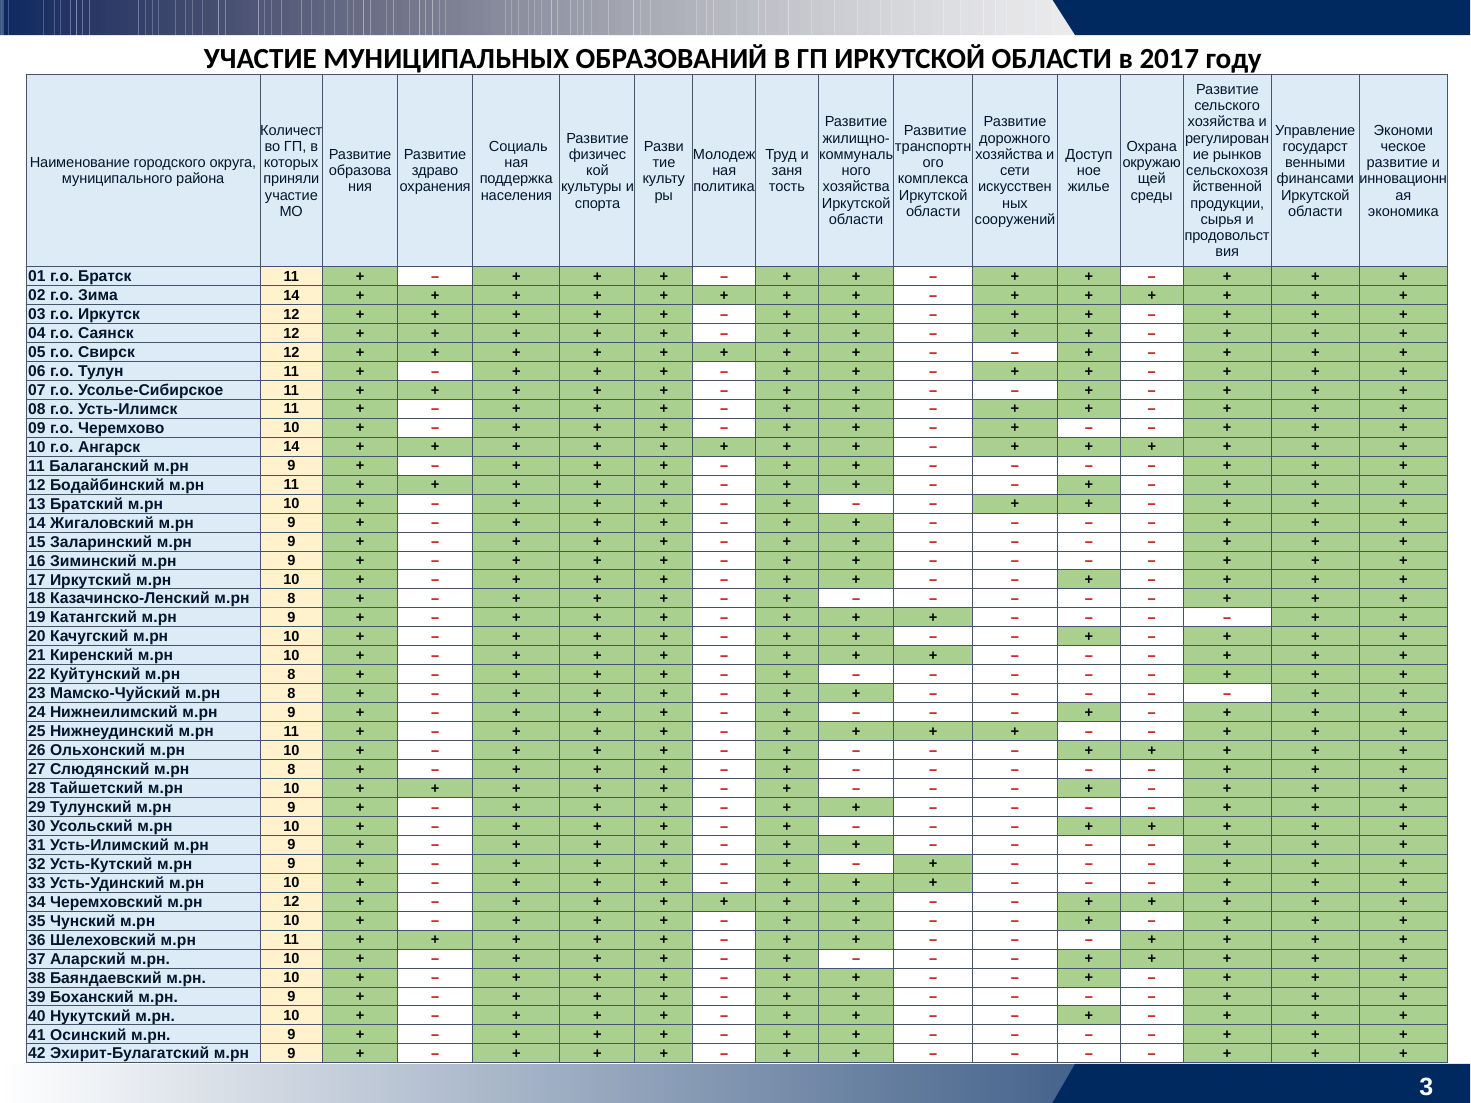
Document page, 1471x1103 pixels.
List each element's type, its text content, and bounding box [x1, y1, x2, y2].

table_cell + [635, 684, 692, 702]
table_cell – [1121, 798, 1183, 816]
table_header Количество ГП, в которых приняли участие МО [261, 75, 322, 266]
table_cell + [635, 988, 692, 1005]
table_cell – [1121, 495, 1183, 513]
table_cell + [1272, 400, 1359, 418]
table_cell + [819, 343, 893, 361]
table_cell + [560, 836, 634, 854]
table_cell + [756, 305, 818, 323]
table_cell + [1360, 836, 1447, 854]
table_cell + [323, 817, 397, 835]
table_cell + [635, 476, 692, 494]
table_cell + [398, 931, 472, 949]
table_cell + [473, 362, 559, 380]
table_cell – [1058, 855, 1120, 873]
table_cell – [1058, 665, 1120, 683]
table_cell + [560, 400, 634, 418]
table_cell + [560, 267, 634, 285]
table_cell + [1184, 552, 1271, 569]
table_cell + [819, 893, 893, 911]
table_cell – [973, 741, 1057, 759]
table_cell – [819, 817, 893, 835]
table_cell + [560, 514, 634, 532]
table_cell + [1184, 969, 1271, 987]
table_cell + [473, 552, 559, 569]
text_box 3 [1127, 1070, 1434, 1101]
table_cell – [973, 855, 1057, 873]
table_cell + [1272, 381, 1359, 399]
table_cell – [1121, 969, 1183, 987]
table_cell – [1121, 627, 1183, 645]
table_cell + [756, 533, 818, 551]
table_cell + [635, 438, 692, 456]
table_cell 26 Ольхонский м.рн [27, 741, 260, 759]
table_cell + [1058, 741, 1120, 759]
table_cell + [473, 457, 559, 475]
table_cell + [1272, 343, 1359, 361]
table_cell – [398, 362, 472, 380]
table_cell + [819, 874, 893, 892]
table_cell – [894, 893, 972, 911]
table_cell + [756, 950, 818, 968]
table_cell + [1272, 514, 1359, 532]
table_header Наименование городского округа, муниципального района [27, 75, 260, 266]
table_cell + [473, 400, 559, 418]
table_cell + [1360, 665, 1447, 683]
table_cell – [1058, 589, 1120, 607]
table_cell 02 г.о. Зима [27, 286, 260, 304]
table_cell + [819, 912, 893, 930]
table_cell + [1184, 836, 1271, 854]
table_cell 12 [261, 893, 322, 911]
table_cell + [398, 286, 472, 304]
table_cell 27 Слюдянский м.рн [27, 760, 260, 778]
table_cell 12 [261, 305, 322, 323]
table_cell + [819, 552, 893, 569]
table_cell + [1058, 627, 1120, 645]
table_cell + [819, 381, 893, 399]
table_cell + [635, 646, 692, 664]
table_cell – [693, 665, 755, 683]
table_cell – [693, 969, 755, 987]
table_cell + [819, 1025, 893, 1043]
table_cell + [1360, 438, 1447, 456]
table_cell 10 [261, 779, 322, 797]
table_cell + [635, 1025, 692, 1043]
table_cell – [973, 988, 1057, 1005]
table_cell + [894, 874, 972, 892]
table_cell 11 Балаганский м.рн [27, 457, 260, 475]
table_header Развитие образова ния [323, 75, 397, 266]
table_cell 40 Нукутский м.рн. [27, 1006, 260, 1024]
table_cell – [693, 267, 755, 285]
table_cell + [1360, 514, 1447, 532]
table_cell + [1184, 267, 1271, 285]
table_cell 9 [261, 1025, 322, 1043]
table_cell 14 [261, 438, 322, 456]
table_header Развитие жилищно-коммунального хозяйства Иркутской области [819, 75, 893, 266]
table_cell + [1360, 267, 1447, 285]
table_cell + [756, 779, 818, 797]
table_cell 38 Баяндаевский м.рн. [27, 969, 260, 987]
table_cell 11 [261, 931, 322, 949]
table_cell + [756, 931, 818, 949]
table_cell – [693, 912, 755, 930]
table_cell + [1272, 570, 1359, 588]
table_cell – [1121, 343, 1183, 361]
table_cell + [1272, 703, 1359, 721]
table_cell + [819, 931, 893, 949]
table_cell 08 г.о. Усть-Илимск [27, 400, 260, 418]
table_cell + [1272, 362, 1359, 380]
table_cell + [323, 286, 397, 304]
table_cell + [1360, 760, 1447, 778]
table_cell – [693, 495, 755, 513]
table_cell – [819, 495, 893, 513]
table_cell 14 [261, 286, 322, 304]
table_cell + [756, 665, 818, 683]
table_cell + [756, 438, 818, 456]
table_cell – [398, 684, 472, 702]
table_cell + [819, 570, 893, 588]
table_cell – [1184, 684, 1271, 702]
table_cell – [1121, 703, 1183, 721]
table_cell + [1360, 950, 1447, 968]
table_cell + [1272, 779, 1359, 797]
table_cell + [1272, 684, 1359, 702]
table_cell 28 Тайшетский м.рн [27, 779, 260, 797]
table_cell + [323, 608, 397, 626]
table_cell + [635, 1006, 692, 1024]
table_cell + [1184, 305, 1271, 323]
table_cell + [323, 362, 397, 380]
table_cell + [1272, 874, 1359, 892]
table_cell + [560, 722, 634, 740]
table_cell 11 [261, 362, 322, 380]
table_cell + [635, 343, 692, 361]
table_cell – [894, 836, 972, 854]
table_cell + [560, 874, 634, 892]
table_cell + [1272, 589, 1359, 607]
table_cell + [756, 741, 818, 759]
table_cell + [473, 1025, 559, 1043]
table_cell – [398, 703, 472, 721]
table_cell + [560, 855, 634, 873]
table_cell – [894, 912, 972, 930]
table_cell – [398, 267, 472, 285]
table_cell + [635, 722, 692, 740]
table_cell + [1184, 1025, 1271, 1043]
table_cell – [894, 570, 972, 588]
table_cell 10 [261, 817, 322, 835]
table_cell – [398, 570, 472, 588]
table_cell + [756, 343, 818, 361]
table_cell – [693, 1025, 755, 1043]
table_cell – [398, 514, 472, 532]
table_cell + [323, 855, 397, 873]
table_cell – [693, 760, 755, 778]
table_cell – [973, 608, 1057, 626]
table_cell + [560, 608, 634, 626]
table_cell + [1360, 533, 1447, 551]
table_cell + [1272, 988, 1359, 1005]
table_cell 9 [261, 1044, 322, 1062]
table_cell + [1184, 855, 1271, 873]
table_cell + [1360, 817, 1447, 835]
table_cell – [973, 1025, 1057, 1043]
table_cell + [756, 286, 818, 304]
table_cell + [973, 722, 1057, 740]
table_cell + [635, 760, 692, 778]
table_cell + [560, 969, 634, 987]
table_cell + [560, 798, 634, 816]
table_cell – [973, 457, 1057, 475]
table_cell – [973, 1044, 1057, 1062]
table_cell – [1058, 646, 1120, 664]
table_cell + [473, 836, 559, 854]
table_cell + [819, 362, 893, 380]
table_cell + [398, 381, 472, 399]
table_cell + [1272, 817, 1359, 835]
table_cell – [693, 646, 755, 664]
table_cell + [323, 589, 397, 607]
table_cell + [323, 324, 397, 342]
table_cell – [1121, 570, 1183, 588]
table_cell – [693, 741, 755, 759]
table_cell + [894, 608, 972, 626]
table_cell – [894, 267, 972, 285]
table_cell + [819, 533, 893, 551]
table_cell 10 [261, 1006, 322, 1024]
table_cell – [398, 457, 472, 475]
table_cell – [1121, 305, 1183, 323]
table_cell – [1121, 324, 1183, 342]
table_cell – [398, 1006, 472, 1024]
table_cell + [473, 703, 559, 721]
table_cell – [894, 1006, 972, 1024]
table_cell + [323, 476, 397, 494]
table_cell + [635, 570, 692, 588]
table_cell + [323, 722, 397, 740]
table_cell + [560, 703, 634, 721]
table_cell + [819, 286, 893, 304]
table_cell + [1184, 324, 1271, 342]
table_cell 10 [261, 646, 322, 664]
table_header Охрана окружающей среды [1121, 75, 1183, 266]
table_cell 42 Эхирит-Булагатский м.рн [27, 1044, 260, 1062]
table_cell – [973, 684, 1057, 702]
table_cell + [323, 874, 397, 892]
table_cell + [819, 1044, 893, 1062]
table_cell – [693, 362, 755, 380]
table_cell + [560, 1025, 634, 1043]
table_cell + [560, 476, 634, 494]
table_cell + [1272, 665, 1359, 683]
table_cell 39 Боханский м.рн. [27, 988, 260, 1005]
table_cell – [973, 893, 1057, 911]
table_cell 16 Зиминский м.рн [27, 552, 260, 569]
table_cell + [1360, 646, 1447, 664]
table_cell – [1121, 514, 1183, 532]
table_cell – [1121, 760, 1183, 778]
table_cell + [1360, 400, 1447, 418]
table_cell + [635, 912, 692, 930]
table_cell 20 Качугский м.рн [27, 627, 260, 645]
table_cell + [1360, 419, 1447, 437]
table_cell + [1058, 570, 1120, 588]
table_cell – [398, 627, 472, 645]
table_cell + [1360, 305, 1447, 323]
table_cell – [1121, 988, 1183, 1005]
table_cell + [560, 760, 634, 778]
table_cell – [693, 400, 755, 418]
table_cell + [756, 969, 818, 987]
table_cell – [693, 1006, 755, 1024]
table_cell + [1272, 476, 1359, 494]
table_cell – [973, 533, 1057, 551]
table_cell + [560, 1044, 634, 1062]
table_cell + [323, 950, 397, 968]
table_cell + [473, 286, 559, 304]
table_cell – [398, 912, 472, 930]
table_header Развитие транспортного комплекса Иркутской области [894, 75, 972, 266]
table_cell + [1272, 438, 1359, 456]
table_cell + [560, 893, 634, 911]
table_cell + [1272, 646, 1359, 664]
table_cell – [693, 552, 755, 569]
table_cell + [1184, 779, 1271, 797]
table_cell – [1121, 589, 1183, 607]
table_cell – [398, 400, 472, 418]
table_cell + [1058, 703, 1120, 721]
table_cell + [756, 570, 818, 588]
table_cell – [398, 874, 472, 892]
table_cell + [819, 476, 893, 494]
table_cell + [473, 514, 559, 532]
table_cell + [1272, 324, 1359, 342]
table_cell + [693, 893, 755, 911]
table_cell + [1184, 646, 1271, 664]
table_cell + [1360, 969, 1447, 987]
table_cell – [973, 514, 1057, 532]
table_cell + [756, 552, 818, 569]
table_cell – [1058, 684, 1120, 702]
table_cell – [1121, 419, 1183, 437]
table_cell + [1360, 627, 1447, 645]
table_cell + [560, 931, 634, 949]
table_cell 8 [261, 760, 322, 778]
table_cell + [473, 438, 559, 456]
table_cell + [1360, 286, 1447, 304]
table_cell – [398, 817, 472, 835]
table_cell – [973, 1006, 1057, 1024]
table_cell 9 [261, 608, 322, 626]
table_cell – [1058, 760, 1120, 778]
table_cell + [323, 627, 397, 645]
table_cell + [323, 514, 397, 532]
table_cell – [894, 324, 972, 342]
table_cell + [473, 855, 559, 873]
table_cell + [473, 570, 559, 588]
table_cell + [1184, 381, 1271, 399]
table_cell + [473, 324, 559, 342]
table_cell + [1184, 514, 1271, 532]
table_cell + [560, 950, 634, 968]
table_cell + [1360, 362, 1447, 380]
table_cell 09 г.о. Черемхово [27, 419, 260, 437]
table_cell – [1121, 362, 1183, 380]
table_cell + [1121, 438, 1183, 456]
table_cell + [1184, 286, 1271, 304]
table_cell – [894, 438, 972, 456]
table_cell + [635, 627, 692, 645]
table_cell + [756, 457, 818, 475]
table_cell + [1272, 722, 1359, 740]
table_cell + [1058, 343, 1120, 361]
table_cell – [819, 741, 893, 759]
table_cell – [894, 552, 972, 569]
table_cell – [973, 646, 1057, 664]
table_cell – [693, 324, 755, 342]
table_cell + [635, 741, 692, 759]
table_cell + [323, 969, 397, 987]
table_cell + [1184, 495, 1271, 513]
table_cell + [323, 665, 397, 683]
table_cell – [398, 608, 472, 626]
table_cell 29 Тулунский м.рн [27, 798, 260, 816]
table_cell + [973, 419, 1057, 437]
table_cell 14 Жигаловский м.рн [27, 514, 260, 532]
table_header Экономи ческое развитие и инновационная экономика [1360, 75, 1447, 266]
table_cell 10 [261, 969, 322, 987]
table_cell + [973, 286, 1057, 304]
table_cell – [819, 703, 893, 721]
table_cell – [894, 665, 972, 683]
table_cell + [1360, 1025, 1447, 1043]
table_cell + [323, 419, 397, 437]
table_cell + [323, 400, 397, 418]
table_cell + [1360, 741, 1447, 759]
table_cell + [1184, 703, 1271, 721]
table_cell + [323, 570, 397, 588]
table_cell – [973, 779, 1057, 797]
table_cell – [693, 419, 755, 437]
table_cell 11 [261, 476, 322, 494]
table_cell + [1272, 495, 1359, 513]
table_cell + [473, 495, 559, 513]
table_cell + [1058, 893, 1120, 911]
table_cell + [819, 267, 893, 285]
table_cell – [894, 495, 972, 513]
table_cell – [398, 950, 472, 968]
table_cell – [819, 779, 893, 797]
table_cell + [1058, 267, 1120, 285]
table_cell + [756, 1006, 818, 1024]
table_cell + [1058, 495, 1120, 513]
table_cell – [819, 589, 893, 607]
table_cell – [973, 627, 1057, 645]
table_cell + [1184, 1006, 1271, 1024]
table_cell + [635, 419, 692, 437]
table_cell + [635, 608, 692, 626]
table_cell + [473, 646, 559, 664]
table_cell + [1058, 381, 1120, 399]
table_cell + [894, 722, 972, 740]
table_cell – [1121, 533, 1183, 551]
table_cell – [693, 779, 755, 797]
table_cell – [398, 855, 472, 873]
table_cell + [635, 703, 692, 721]
table_cell + [1360, 457, 1447, 475]
table_cell – [1058, 874, 1120, 892]
table_cell + [1184, 570, 1271, 588]
table_cell + [756, 608, 818, 626]
table_cell 15 Заларинский м.рн [27, 533, 260, 551]
table_cell + [323, 646, 397, 664]
table_cell + [323, 1006, 397, 1024]
table_cell + [756, 1025, 818, 1043]
table_cell + [1184, 741, 1271, 759]
table_cell + [1184, 931, 1271, 949]
table_cell + [473, 741, 559, 759]
table_cell – [1058, 931, 1120, 949]
table_cell + [560, 570, 634, 588]
table_cell + [1272, 950, 1359, 968]
table_cell 8 [261, 665, 322, 683]
table_cell + [1272, 855, 1359, 873]
table_cell + [1184, 343, 1271, 361]
table_cell – [693, 476, 755, 494]
table_cell + [560, 646, 634, 664]
table_cell 03 г.о. Иркутск [27, 305, 260, 323]
table_cell – [1058, 722, 1120, 740]
table_cell – [1058, 514, 1120, 532]
table_cell + [1360, 608, 1447, 626]
table_cell + [1121, 893, 1183, 911]
table_cell – [1121, 874, 1183, 892]
table_cell + [635, 552, 692, 569]
table_cell – [398, 836, 472, 854]
table_cell + [1360, 381, 1447, 399]
table_cell + [635, 495, 692, 513]
table_cell + [1121, 741, 1183, 759]
table_cell + [819, 836, 893, 854]
table_cell – [1058, 419, 1120, 437]
table_cell + [560, 438, 634, 456]
table_cell + [635, 267, 692, 285]
table_cell – [894, 343, 972, 361]
table_cell + [756, 893, 818, 911]
table_cell – [1058, 836, 1120, 854]
table_cell – [973, 343, 1057, 361]
table_cell + [1184, 950, 1271, 968]
table_cell – [973, 760, 1057, 778]
table_cell – [973, 665, 1057, 683]
table_cell – [973, 950, 1057, 968]
table_cell + [398, 438, 472, 456]
table_cell – [894, 476, 972, 494]
table_cell + [635, 950, 692, 968]
table_cell 10 [261, 419, 322, 437]
table_cell + [473, 988, 559, 1005]
table_cell + [756, 836, 818, 854]
table_cell + [1272, 286, 1359, 304]
table_cell + [1184, 362, 1271, 380]
table_cell – [693, 1044, 755, 1062]
table_cell + [819, 627, 893, 645]
table_cell – [398, 969, 472, 987]
table_cell + [756, 400, 818, 418]
table_cell + [1360, 722, 1447, 740]
table_cell + [756, 362, 818, 380]
table_cell + [635, 665, 692, 683]
table_cell – [894, 1044, 972, 1062]
table_header Разви тие культу ры [635, 75, 692, 266]
table_cell + [560, 286, 634, 304]
table_cell 10 [261, 627, 322, 645]
table_cell 9 [261, 457, 322, 475]
table_cell + [1184, 722, 1271, 740]
table_cell + [323, 912, 397, 930]
table_cell + [756, 684, 818, 702]
table_cell + [323, 779, 397, 797]
table_cell + [323, 988, 397, 1005]
table_cell + [819, 608, 893, 626]
table_cell – [894, 741, 972, 759]
table_cell – [1058, 988, 1120, 1005]
table_cell + [473, 267, 559, 285]
table_cell – [894, 514, 972, 532]
table_cell + [473, 969, 559, 987]
table_header Социаль ная поддержка населения [473, 75, 559, 266]
table_cell + [473, 627, 559, 645]
table_cell + [1360, 589, 1447, 607]
table_cell – [894, 988, 972, 1005]
table_header Развитие физичес кой культуры и спорта [560, 75, 634, 266]
table_cell 9 [261, 703, 322, 721]
table_cell + [323, 893, 397, 911]
table_cell + [1121, 286, 1183, 304]
table_cell + [1058, 305, 1120, 323]
table_cell – [398, 552, 472, 569]
table_cell – [894, 684, 972, 702]
table_cell + [1272, 305, 1359, 323]
table_cell + [1184, 798, 1271, 816]
table_cell + [1272, 1025, 1359, 1043]
table_cell – [1121, 400, 1183, 418]
table_cell 23 Мамско-Чуйский м.рн [27, 684, 260, 702]
table_cell – [693, 608, 755, 626]
table_cell + [1184, 627, 1271, 645]
table_cell + [756, 798, 818, 816]
table_cell + [1360, 874, 1447, 892]
table_cell + [323, 798, 397, 816]
table_cell + [560, 533, 634, 551]
table_cell 18 Казачинско-Ленский м.рн [27, 589, 260, 607]
table_header Труд и заня тость [756, 75, 818, 266]
table_cell 9 [261, 533, 322, 551]
table_cell + [473, 931, 559, 949]
table_cell – [973, 703, 1057, 721]
table_header Развитие сельского хозяйства и регулирование рынков сельскохозяйственной продукции, сырья и продовольствия [1184, 75, 1271, 266]
table_cell + [1184, 988, 1271, 1005]
table_cell + [1184, 760, 1271, 778]
table_cell – [398, 419, 472, 437]
table_cell – [894, 798, 972, 816]
table_cell – [894, 931, 972, 949]
table_cell + [323, 684, 397, 702]
table_cell + [1184, 533, 1271, 551]
table_cell + [756, 912, 818, 930]
table_cell 8 [261, 684, 322, 702]
table_cell 04 г.о. Саянск [27, 324, 260, 342]
table_cell + [1058, 912, 1120, 930]
table_cell – [693, 381, 755, 399]
table_cell + [1058, 400, 1120, 418]
table_cell + [635, 798, 692, 816]
table_cell + [473, 1044, 559, 1062]
table_cell 36 Шелеховский м.рн [27, 931, 260, 949]
table_cell – [894, 362, 972, 380]
table_cell – [398, 1044, 472, 1062]
table_cell – [693, 305, 755, 323]
table_cell – [1058, 608, 1120, 626]
table_cell + [473, 665, 559, 683]
table_cell + [635, 533, 692, 551]
table_cell – [398, 589, 472, 607]
table_cell + [819, 684, 893, 702]
table_cell – [693, 817, 755, 835]
table_cell + [323, 533, 397, 551]
table_cell + [635, 457, 692, 475]
table_cell + [756, 988, 818, 1005]
table_cell – [693, 931, 755, 949]
table_cell + [398, 343, 472, 361]
table_cell + [819, 798, 893, 816]
table_cell + [1272, 267, 1359, 285]
table_cell – [398, 893, 472, 911]
table_cell + [1184, 665, 1271, 683]
table_cell – [894, 400, 972, 418]
table_cell + [1272, 760, 1359, 778]
table_cell – [894, 589, 972, 607]
table_cell + [473, 533, 559, 551]
table_cell + [1184, 438, 1271, 456]
table_cell + [1272, 419, 1359, 437]
table_cell 11 [261, 722, 322, 740]
table_cell + [635, 817, 692, 835]
table_cell – [1121, 267, 1183, 285]
table_cell + [473, 589, 559, 607]
table_cell + [398, 779, 472, 797]
table_cell + [1360, 988, 1447, 1005]
table_cell + [473, 381, 559, 399]
table_cell + [819, 438, 893, 456]
table_cell – [1058, 457, 1120, 475]
table_cell + [1272, 931, 1359, 949]
table_cell 9 [261, 798, 322, 816]
table_cell – [894, 817, 972, 835]
table_cell + [473, 608, 559, 626]
table_cell – [693, 950, 755, 968]
table_cell + [323, 305, 397, 323]
table_cell + [756, 874, 818, 892]
table_cell – [1121, 836, 1183, 854]
table_cell – [398, 1025, 472, 1043]
table_cell + [635, 514, 692, 532]
table_cell + [1058, 324, 1120, 342]
table_cell + [1058, 438, 1120, 456]
table_cell + [756, 817, 818, 835]
table_cell + [560, 419, 634, 437]
table_cell – [1121, 722, 1183, 740]
table_cell + [756, 760, 818, 778]
table_cell 11 [261, 381, 322, 399]
table_cell – [1121, 1006, 1183, 1024]
table_cell + [473, 419, 559, 437]
table_cell – [973, 552, 1057, 569]
table_cell + [1184, 589, 1271, 607]
table_cell – [1058, 798, 1120, 816]
table_cell 19 Катангский м.рн [27, 608, 260, 626]
table_cell – [894, 533, 972, 551]
table_cell – [693, 798, 755, 816]
table_cell + [1360, 684, 1447, 702]
table_cell + [756, 627, 818, 645]
table_cell + [1360, 570, 1447, 588]
table_cell – [693, 533, 755, 551]
table_cell + [1058, 950, 1120, 968]
table_cell + [560, 741, 634, 759]
table_cell + [560, 627, 634, 645]
table_cell + [560, 552, 634, 569]
table_cell + [635, 305, 692, 323]
table_cell + [1184, 419, 1271, 437]
table_cell – [693, 855, 755, 873]
table_cell + [1272, 552, 1359, 569]
table_cell + [560, 665, 634, 683]
table_cell + [323, 1025, 397, 1043]
table_cell + [973, 305, 1057, 323]
table_cell – [398, 495, 472, 513]
table_cell + [819, 722, 893, 740]
table_cell + [1360, 855, 1447, 873]
table_cell – [1121, 855, 1183, 873]
table_cell – [398, 646, 472, 664]
table_cell – [693, 514, 755, 532]
table_cell 17 Иркутский м.рн [27, 570, 260, 588]
table_cell + [1121, 931, 1183, 949]
table_cell + [473, 817, 559, 835]
table_cell + [323, 760, 397, 778]
table_cell – [398, 798, 472, 816]
table_cell – [819, 760, 893, 778]
table_cell + [635, 931, 692, 949]
table_cell – [973, 381, 1057, 399]
table_cell – [1121, 912, 1183, 930]
table_cell + [1360, 893, 1447, 911]
table_cell 10 [261, 570, 322, 588]
table_cell + [323, 381, 397, 399]
table_cell + [1184, 476, 1271, 494]
table_cell + [473, 798, 559, 816]
table_cell + [693, 438, 755, 456]
table_cell + [693, 343, 755, 361]
table_cell – [398, 665, 472, 683]
table_cell – [1058, 552, 1120, 569]
table_cell + [1184, 1044, 1271, 1062]
table_cell + [1058, 362, 1120, 380]
table_cell – [894, 950, 972, 968]
table_cell 25 Нижнеудинский м.рн [27, 722, 260, 740]
table_cell + [1272, 608, 1359, 626]
table_cell 12 [261, 343, 322, 361]
table_cell – [973, 931, 1057, 949]
table_cell + [1272, 836, 1359, 854]
table_cell + [756, 722, 818, 740]
table_cell – [1121, 457, 1183, 475]
table_cell – [1121, 779, 1183, 797]
table_cell 9 [261, 855, 322, 873]
table_cell + [1121, 950, 1183, 968]
table_cell + [1272, 893, 1359, 911]
table_cell + [1184, 817, 1271, 835]
table_cell – [819, 950, 893, 968]
table_cell + [560, 457, 634, 475]
table_cell + [473, 950, 559, 968]
table_cell – [1121, 608, 1183, 626]
table_cell 32 Усть-Кутский м.рн [27, 855, 260, 873]
table_cell + [560, 343, 634, 361]
table_cell – [398, 760, 472, 778]
table_cell + [756, 381, 818, 399]
table_cell 33 Усть-Удинский м.рн [27, 874, 260, 892]
table_cell 13 Братский м.рн [27, 495, 260, 513]
table_cell + [756, 324, 818, 342]
table_cell + [473, 343, 559, 361]
table_cell + [560, 1006, 634, 1024]
table_cell + [756, 589, 818, 607]
table_cell + [635, 779, 692, 797]
table_cell + [560, 381, 634, 399]
table_cell + [635, 400, 692, 418]
table_cell + [1184, 457, 1271, 475]
table_cell + [323, 457, 397, 475]
table_cell + [473, 874, 559, 892]
table_cell 10 [261, 950, 322, 968]
table_cell + [635, 381, 692, 399]
table_cell + [473, 1006, 559, 1024]
table_cell – [1121, 1044, 1183, 1062]
table_cell + [1272, 912, 1359, 930]
table_cell 11 [261, 400, 322, 418]
table_cell + [1184, 874, 1271, 892]
table_cell + [473, 779, 559, 797]
table_cell + [560, 684, 634, 702]
table_cell + [756, 267, 818, 285]
table_cell – [1121, 646, 1183, 664]
table_cell – [693, 627, 755, 645]
table_cell + [560, 305, 634, 323]
table_cell + [323, 495, 397, 513]
table_cell 41 Осинский м.рн. [27, 1025, 260, 1043]
table_cell + [1272, 457, 1359, 475]
table_cell + [973, 362, 1057, 380]
table_cell 12 Бодайбинский м.рн [27, 476, 260, 494]
table_cell + [1121, 817, 1183, 835]
table_cell 10 [261, 912, 322, 930]
table_cell – [693, 722, 755, 740]
table_cell – [1058, 1025, 1120, 1043]
table_cell + [1184, 893, 1271, 911]
table_cell – [973, 798, 1057, 816]
table_cell – [693, 684, 755, 702]
table_cell + [635, 855, 692, 873]
table_cell + [819, 305, 893, 323]
table_cell + [1184, 400, 1271, 418]
table_cell + [819, 419, 893, 437]
table_cell + [635, 874, 692, 892]
table_cell – [398, 533, 472, 551]
table_cell + [1360, 343, 1447, 361]
table_cell + [819, 646, 893, 664]
table_cell + [635, 969, 692, 987]
table_cell + [756, 476, 818, 494]
table_cell 12 [261, 324, 322, 342]
table_cell + [473, 476, 559, 494]
table_cell – [1121, 552, 1183, 569]
table_cell + [323, 552, 397, 569]
table_cell 11 [261, 267, 322, 285]
table_cell + [819, 969, 893, 987]
table_cell – [693, 457, 755, 475]
table_cell – [973, 969, 1057, 987]
table_cell + [323, 836, 397, 854]
table_cell + [398, 324, 472, 342]
table_cell – [1121, 381, 1183, 399]
table_cell – [894, 779, 972, 797]
table_cell + [1058, 476, 1120, 494]
table_cell + [323, 1044, 397, 1062]
table_cell + [1360, 324, 1447, 342]
table_cell 21 Киренский м.рн [27, 646, 260, 664]
table_cell + [973, 267, 1057, 285]
table_cell 06 г.о. Тулун [27, 362, 260, 380]
table_cell + [323, 343, 397, 361]
table_cell – [894, 969, 972, 987]
table_cell 10 [261, 495, 322, 513]
table_cell – [1121, 476, 1183, 494]
table_cell – [1184, 608, 1271, 626]
table_cell + [1272, 1044, 1359, 1062]
table_cell + [1360, 931, 1447, 949]
table_cell – [894, 1025, 972, 1043]
table_cell + [1058, 817, 1120, 835]
table_cell – [894, 305, 972, 323]
table_cell 35 Чунский м.рн [27, 912, 260, 930]
table_cell + [756, 646, 818, 664]
table_cell – [693, 874, 755, 892]
table_cell + [894, 855, 972, 873]
table_cell + [973, 438, 1057, 456]
table_cell + [819, 514, 893, 532]
table_cell – [894, 703, 972, 721]
table_cell – [973, 836, 1057, 854]
table_cell – [894, 381, 972, 399]
table_cell + [560, 495, 634, 513]
table_cell + [1272, 969, 1359, 987]
table_header Управление государст венными финансами Иркутской области [1272, 75, 1359, 266]
table_cell – [973, 570, 1057, 588]
table_cell + [398, 476, 472, 494]
table_cell + [756, 419, 818, 437]
table_cell + [1184, 912, 1271, 930]
table_cell + [1272, 1006, 1359, 1024]
table_cell + [1058, 969, 1120, 987]
table_cell 10 [261, 741, 322, 759]
table_cell – [1058, 1044, 1120, 1062]
table_cell + [635, 836, 692, 854]
table_cell + [323, 267, 397, 285]
table_cell – [973, 589, 1057, 607]
table_cell – [693, 589, 755, 607]
table_cell + [635, 1044, 692, 1062]
table_cell + [819, 324, 893, 342]
table_cell + [756, 514, 818, 532]
table_cell + [635, 589, 692, 607]
table_cell + [1058, 779, 1120, 797]
table_cell 34 Черемховский м.рн [27, 893, 260, 911]
table_cell 10 г.о. Ангарск [27, 438, 260, 456]
table_cell + [1058, 286, 1120, 304]
table_cell + [323, 931, 397, 949]
table_cell + [819, 988, 893, 1005]
table_cell – [693, 570, 755, 588]
table_cell 24 Нижнеилимский м.рн [27, 703, 260, 721]
table_cell 07 г.о. Усолье-Сибирское [27, 381, 260, 399]
table_cell + [819, 400, 893, 418]
table_cell + [973, 495, 1057, 513]
table_cell 9 [261, 514, 322, 532]
table_cell + [1360, 552, 1447, 569]
table_cell – [973, 912, 1057, 930]
table_cell + [1360, 703, 1447, 721]
table_cell + [560, 817, 634, 835]
table_header Доступ ное жилье [1058, 75, 1120, 266]
table_cell + [1360, 495, 1447, 513]
table_cell 05 г.о. Свирск [27, 343, 260, 361]
table_cell – [894, 627, 972, 645]
table_cell + [635, 893, 692, 911]
table_cell + [560, 589, 634, 607]
table_cell – [894, 419, 972, 437]
text_box УЧАСТИЕ МУНИЦИПАЛЬНЫХ ОБРАЗОВАНИЙ В ГП ИРКУТСКОЙ ОБЛАСТИ в 2017 году [35, 38, 1431, 74]
table_cell + [819, 457, 893, 475]
table_cell + [473, 893, 559, 911]
table_cell – [693, 836, 755, 854]
table_cell + [1360, 798, 1447, 816]
table_cell – [398, 988, 472, 1005]
table_cell + [560, 362, 634, 380]
table_cell – [1058, 533, 1120, 551]
table_cell 22 Куйтунский м.рн [27, 665, 260, 683]
table_cell + [635, 324, 692, 342]
table_cell + [473, 684, 559, 702]
table_cell + [1272, 741, 1359, 759]
table_cell 9 [261, 552, 322, 569]
table_cell + [756, 703, 818, 721]
table_cell + [1360, 1044, 1447, 1062]
table_cell 10 [261, 874, 322, 892]
table_cell – [894, 286, 972, 304]
table_header Развитие дорожного хозяйства и сети искусствен ных сооружений [973, 75, 1057, 266]
table_cell + [894, 646, 972, 664]
table_cell – [894, 760, 972, 778]
table_cell + [1360, 476, 1447, 494]
table_cell – [819, 855, 893, 873]
table_cell 30 Усольский м.рн [27, 817, 260, 835]
table_cell 9 [261, 988, 322, 1005]
table_cell + [473, 305, 559, 323]
table_cell + [1272, 533, 1359, 551]
table_cell – [894, 457, 972, 475]
table_cell + [1272, 798, 1359, 816]
table_cell + [323, 741, 397, 759]
table_cell 37 Аларский м.рн. [27, 950, 260, 968]
table_cell + [473, 760, 559, 778]
table_cell + [756, 1044, 818, 1062]
table_cell + [819, 1006, 893, 1024]
table_cell – [693, 703, 755, 721]
table_cell + [323, 703, 397, 721]
table_cell + [973, 324, 1057, 342]
table_cell – [973, 476, 1057, 494]
table_cell + [473, 722, 559, 740]
table_cell + [560, 779, 634, 797]
table_cell – [1121, 1025, 1183, 1043]
table_header Развитие здраво охранения [398, 75, 472, 266]
table_cell 01 г.о. Братск [27, 267, 260, 285]
table_cell + [560, 324, 634, 342]
table_cell + [693, 286, 755, 304]
table_cell 9 [261, 836, 322, 854]
table_cell + [973, 400, 1057, 418]
table_cell + [756, 495, 818, 513]
table_cell + [1360, 1006, 1447, 1024]
table_cell + [756, 855, 818, 873]
table_cell + [323, 438, 397, 456]
table_cell – [398, 741, 472, 759]
table_cell – [693, 988, 755, 1005]
table_header Молодежная политика [693, 75, 755, 266]
table_cell + [1360, 912, 1447, 930]
table_cell – [1121, 684, 1183, 702]
table_cell – [1121, 665, 1183, 683]
table_cell + [398, 305, 472, 323]
table_cell – [973, 817, 1057, 835]
table_cell + [560, 912, 634, 930]
table_cell + [635, 286, 692, 304]
table_cell + [1058, 1006, 1120, 1024]
table_cell – [819, 665, 893, 683]
table_cell – [973, 874, 1057, 892]
table_cell + [473, 912, 559, 930]
table_cell + [1272, 627, 1359, 645]
table_cell + [1360, 779, 1447, 797]
table_cell + [635, 362, 692, 380]
table_cell + [560, 988, 634, 1005]
table_cell 31 Усть-Илимский м.рн [27, 836, 260, 854]
table_cell 8 [261, 589, 322, 607]
table_cell – [398, 722, 472, 740]
